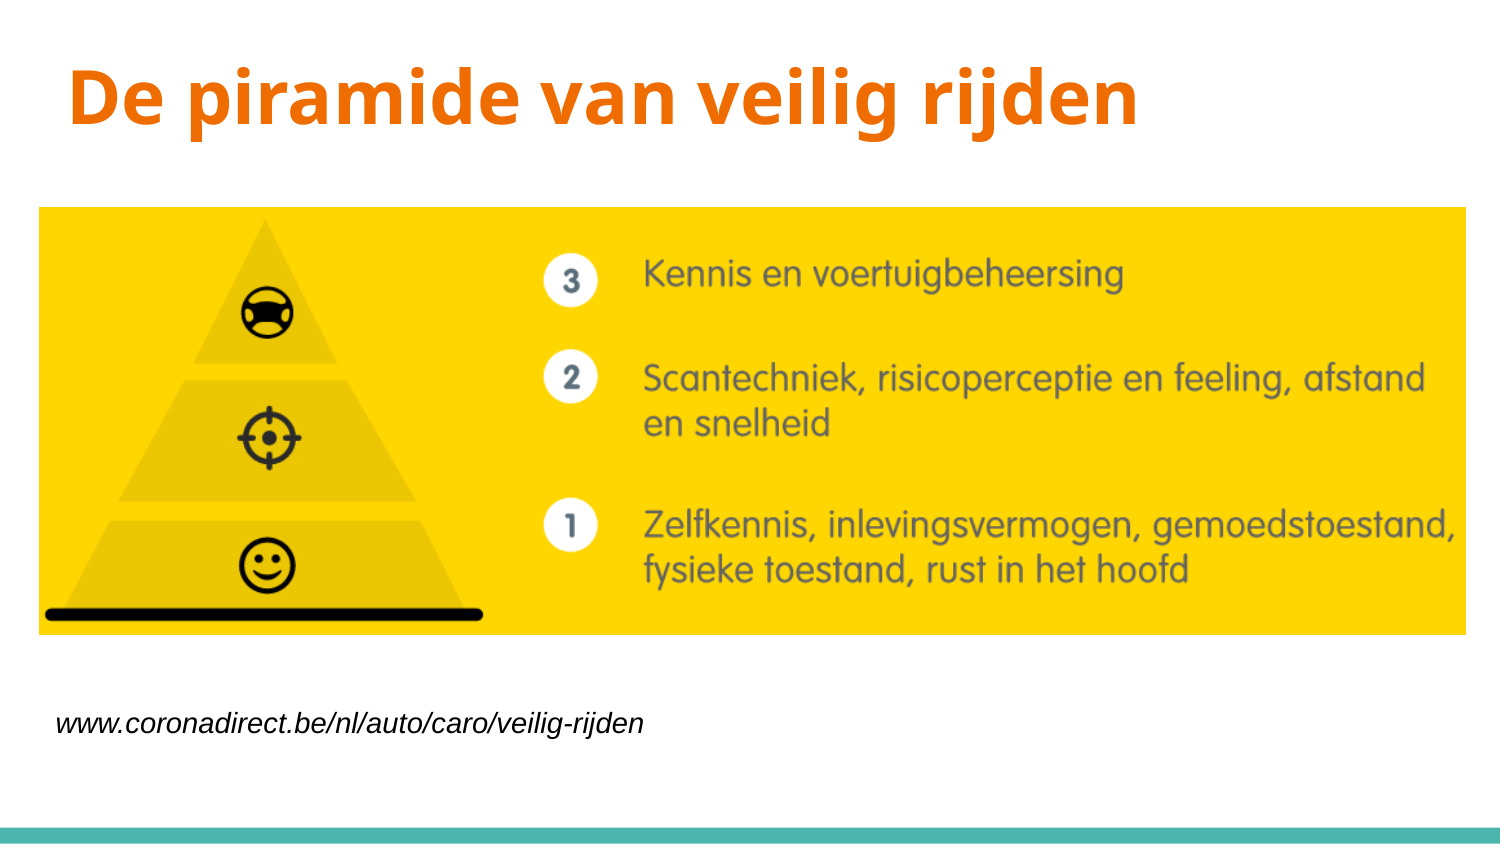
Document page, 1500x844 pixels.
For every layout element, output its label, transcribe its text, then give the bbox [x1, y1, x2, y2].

picture [39, 207, 1466, 635]
title De piramide van veilig rijden [51, 34, 1449, 151]
text_box www.coronadirect.be/nl/auto/caro/veilig-rijden [40, 696, 661, 747]
